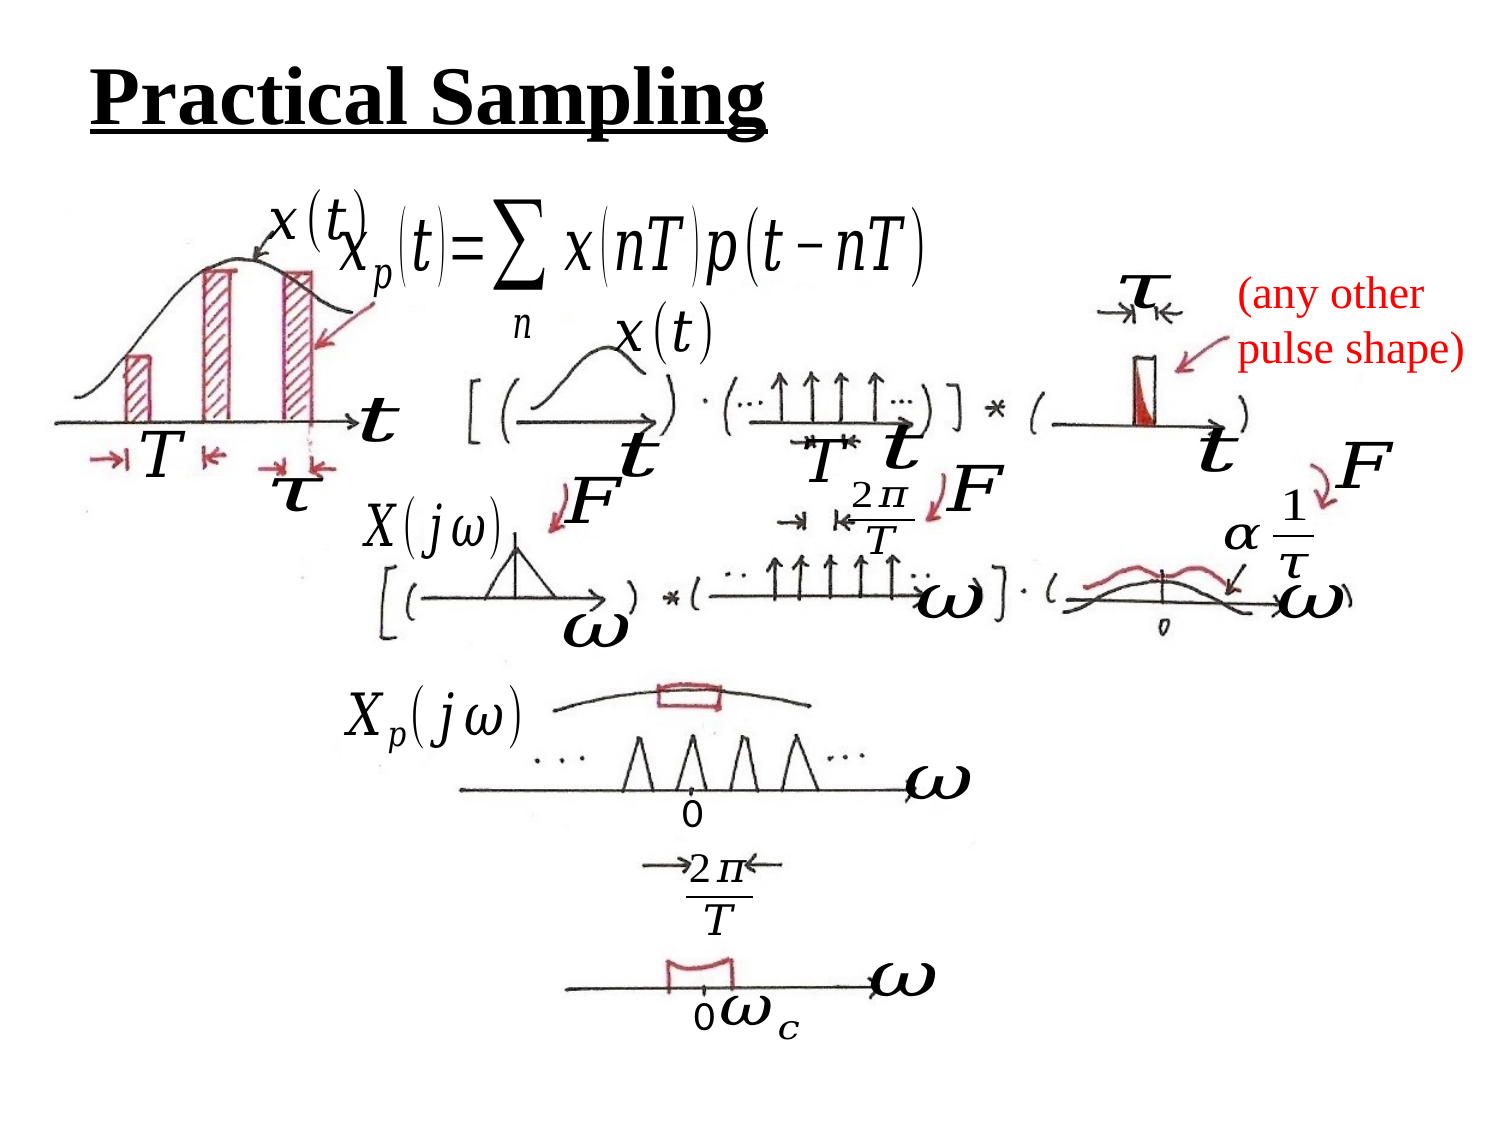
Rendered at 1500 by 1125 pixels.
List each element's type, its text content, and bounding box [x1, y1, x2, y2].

text_box Practical Sampling [0, 33, 1500, 149]
text_box (any other pulse shape) [1367, 255, 1500, 380]
picture [40, 207, 1363, 1045]
